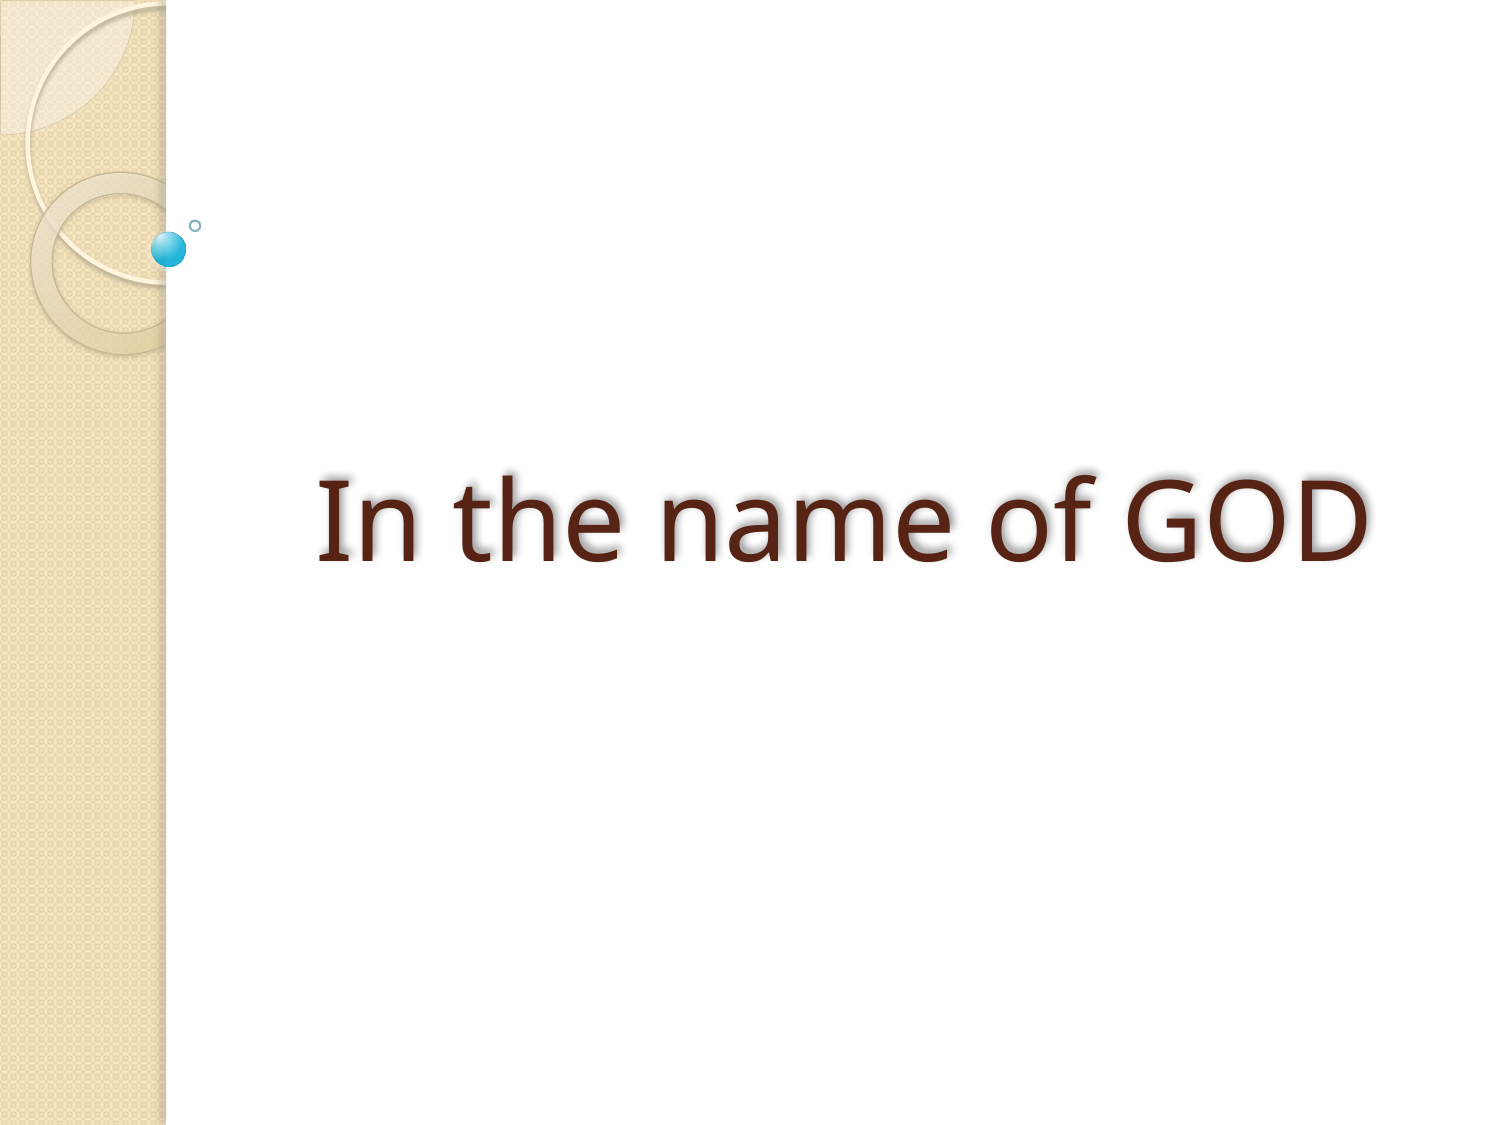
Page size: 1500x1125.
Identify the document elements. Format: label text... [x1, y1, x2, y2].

title In the name of GOD [237, 350, 1453, 592]
